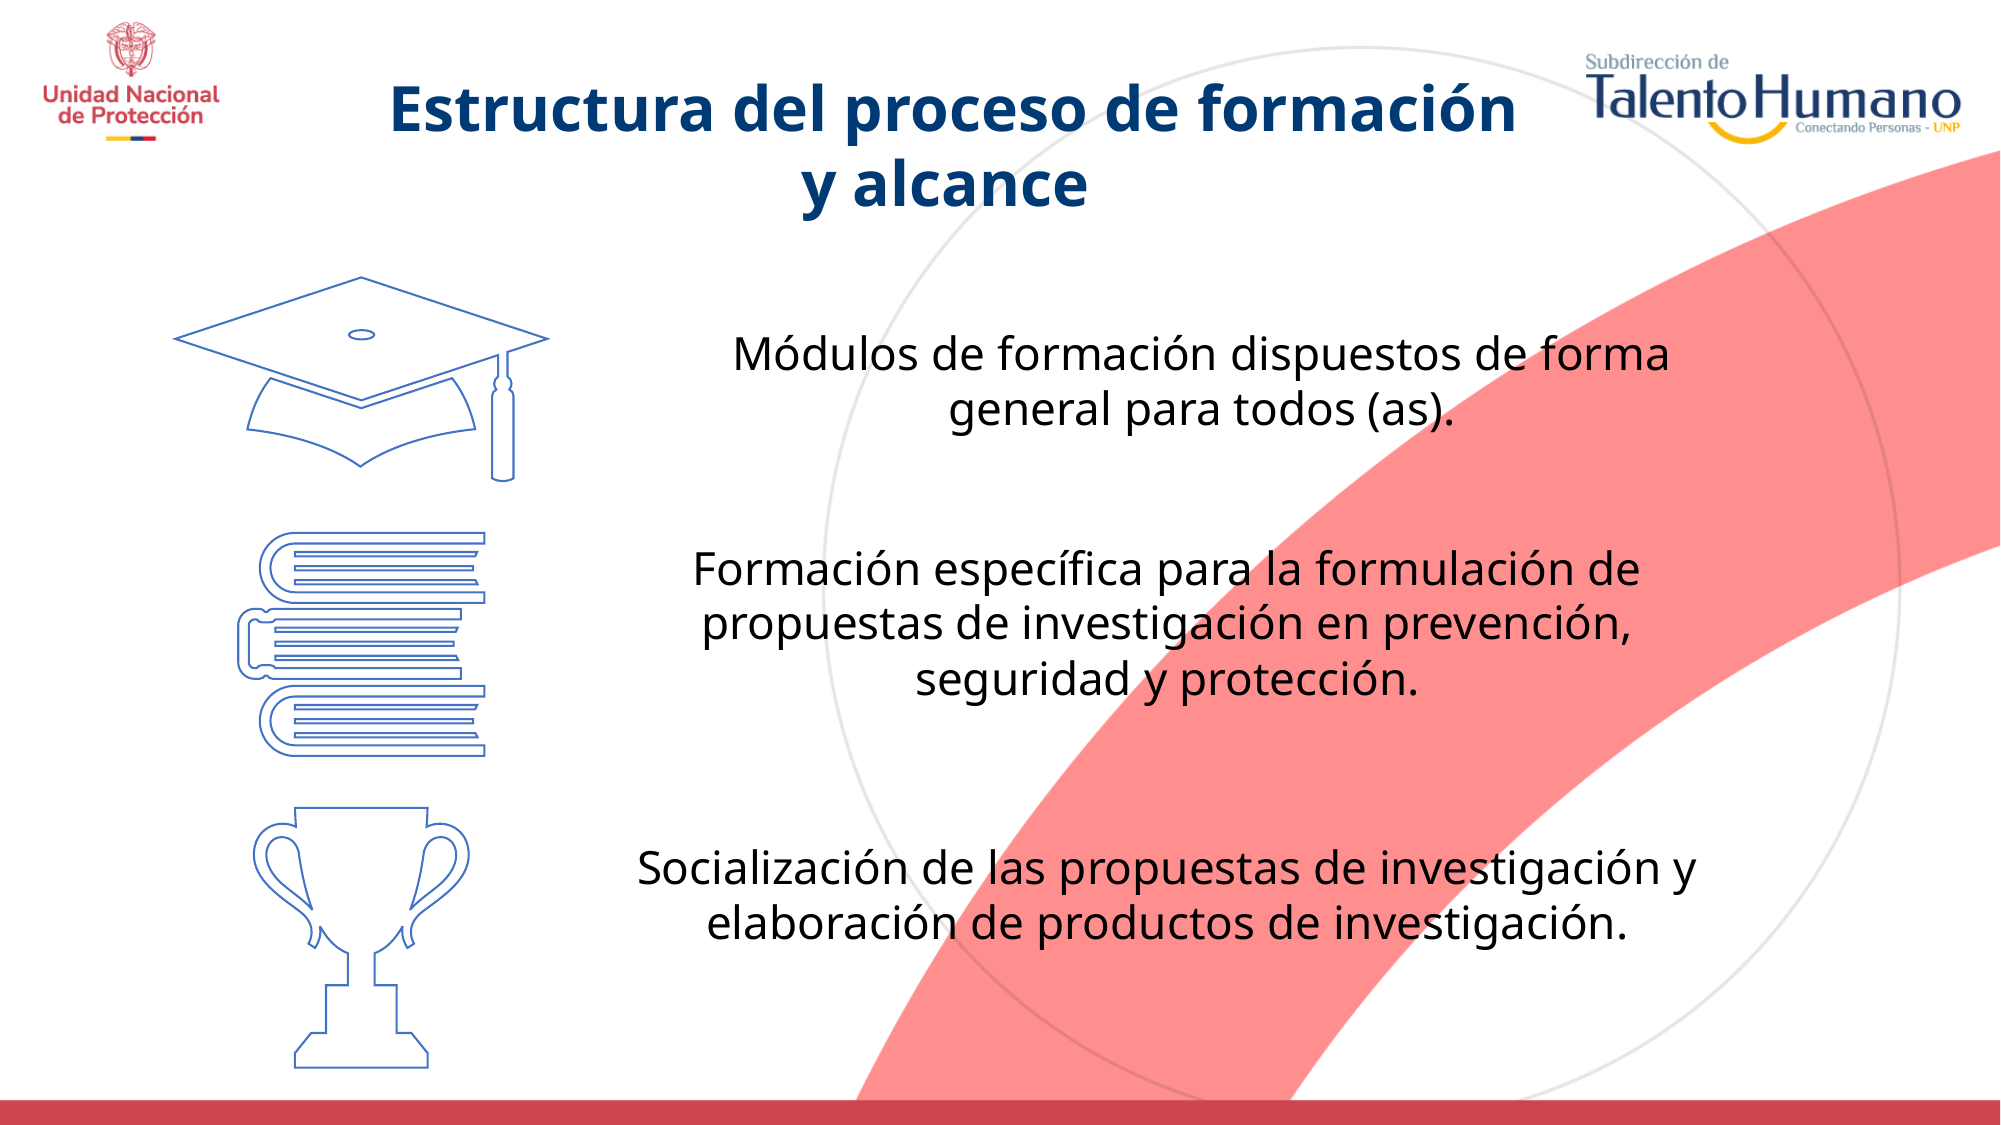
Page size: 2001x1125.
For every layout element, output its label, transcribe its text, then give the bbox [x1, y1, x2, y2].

text_box Socialización de las propuestas de investigación y elaboración de productos de investigación. [624, 831, 1711, 957]
text_box Estructura del proceso de formación y alcance [360, 61, 1548, 227]
text_box Formación específica para la formulación de propuestas de investigación en prevención, seguridad y protección. [624, 531, 1711, 712]
picture [0, 0, 2001, 1125]
text_box [175, 277, 548, 482]
text_box [259, 685, 485, 756]
text_box [253, 807, 469, 1068]
text_box [238, 608, 461, 679]
text_box [259, 532, 485, 603]
text_box Módulos de formación dispuestos de forma general para todos (as). [659, 317, 1746, 443]
